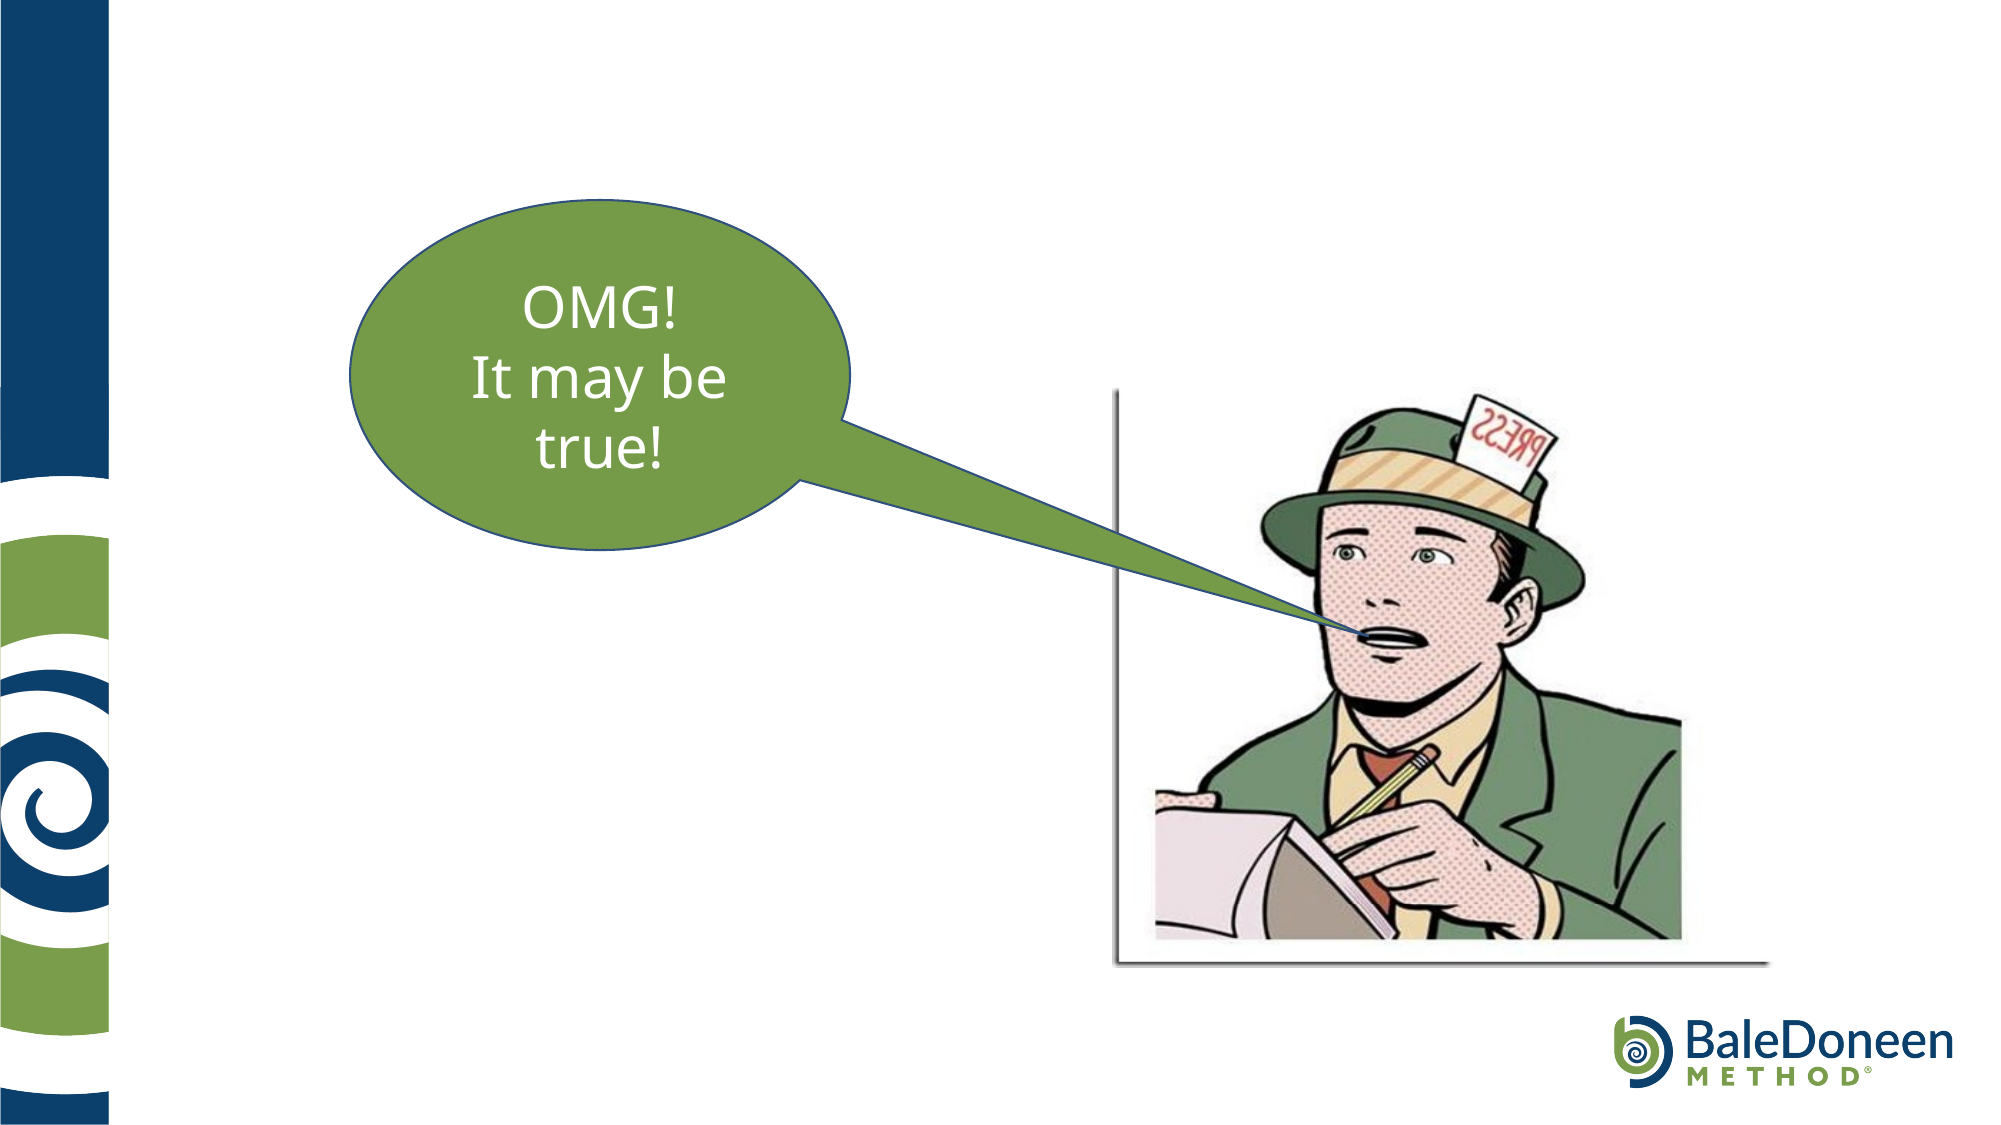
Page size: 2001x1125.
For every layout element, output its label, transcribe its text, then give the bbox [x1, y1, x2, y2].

picture [0, 0, 2001, 1125]
text_box OMG! It may be true! [348, 198, 1112, 567]
